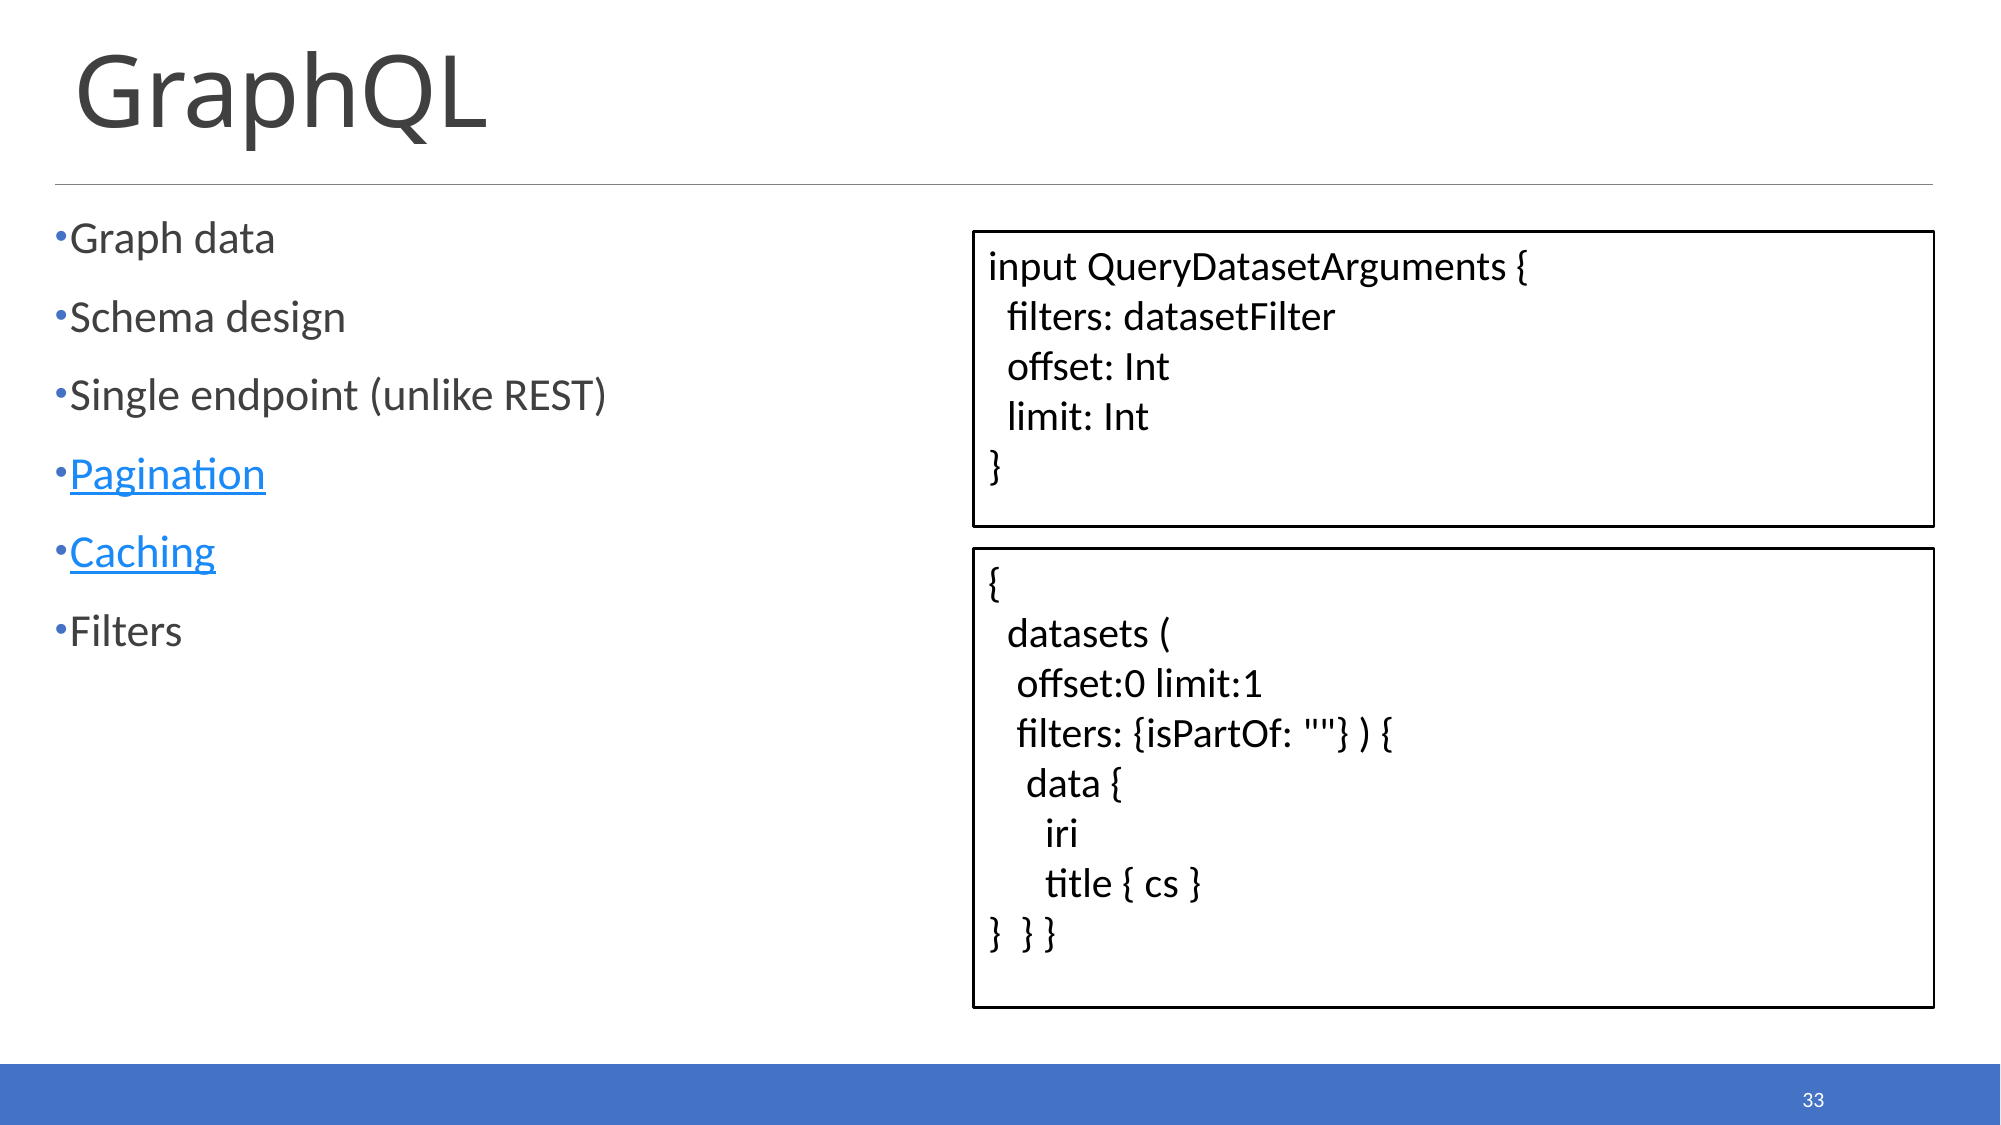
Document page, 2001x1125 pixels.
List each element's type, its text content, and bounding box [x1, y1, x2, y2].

text_box { datasets ( offset:0 limit:1 filters: {isPartOf: ""} ) { data { iri title { cs } } } } [972, 547, 1935, 1009]
list Graph data Schema design Single endpoint (unlike REST) Pagination Caching Filters [55, 208, 823, 1035]
slide_number 33 [1624, 1077, 1840, 1120]
title GraphQL [59, 29, 1938, 156]
text_box input QueryDatasetArguments { filters: datasetFilter offset: Int limit: Int } [972, 230, 1935, 528]
